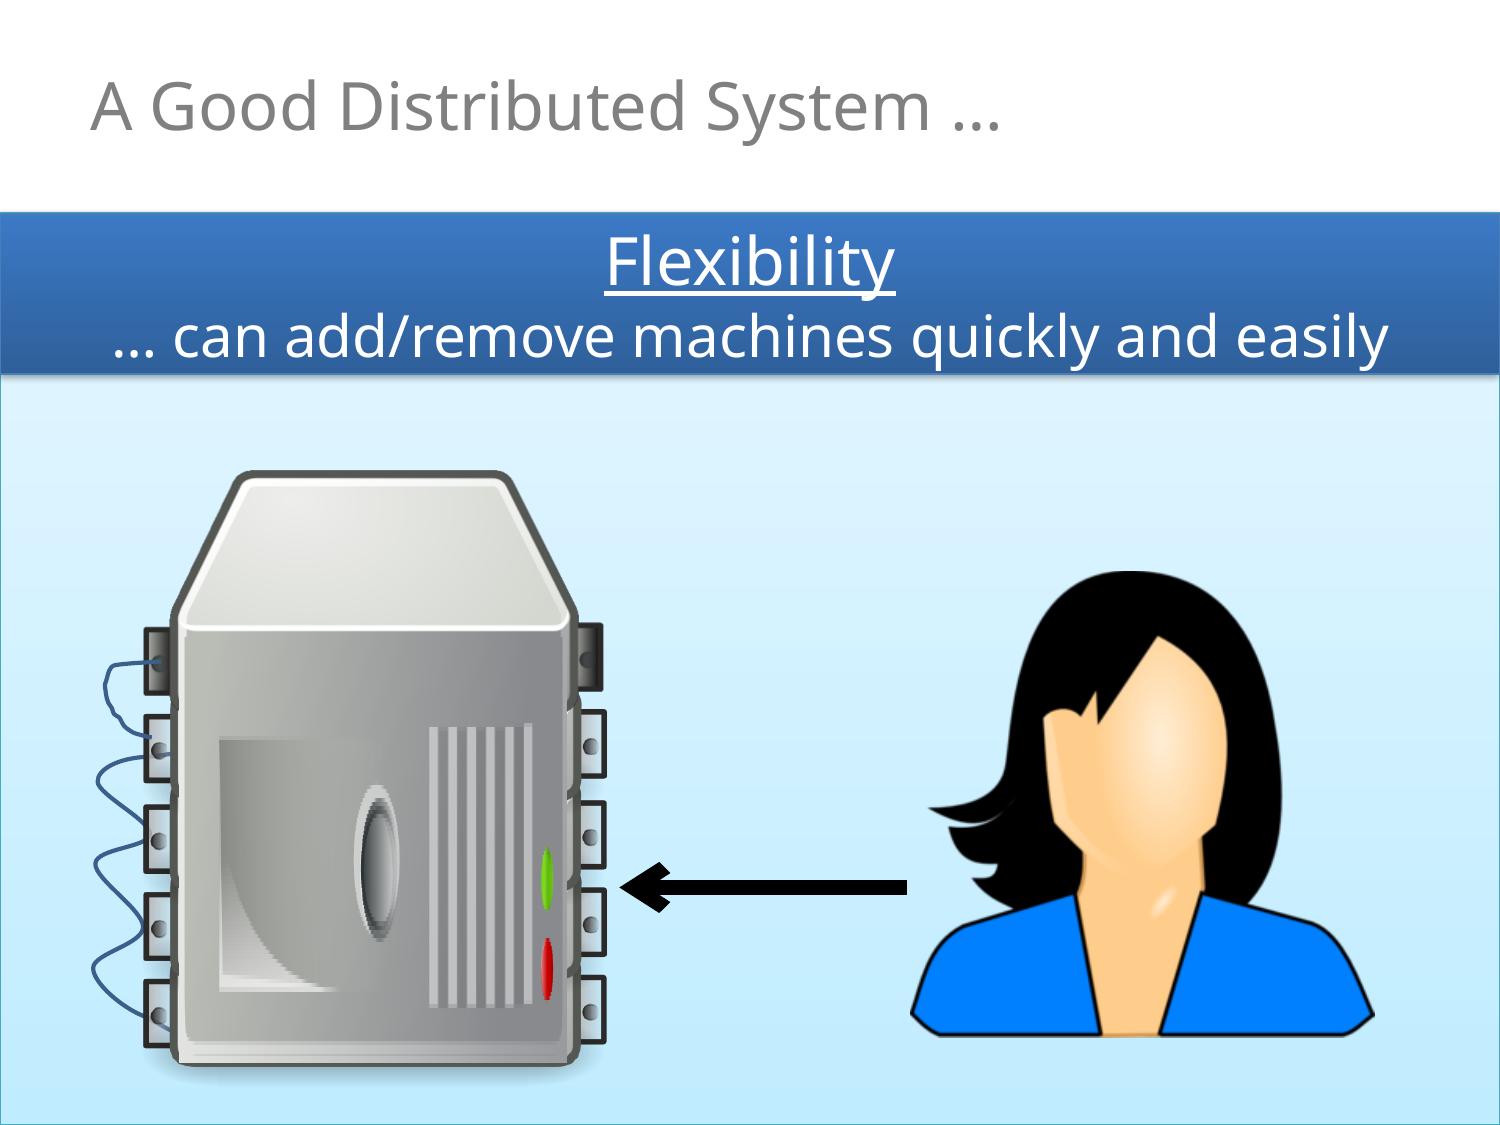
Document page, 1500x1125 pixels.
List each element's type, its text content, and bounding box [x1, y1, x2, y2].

text_box Flexibility … can add/remove machines quickly and easily [0, 213, 1500, 375]
picture [910, 571, 1376, 1038]
title A Good Distributed System … [75, 45, 1425, 163]
text_box [0, 381, 1500, 1125]
picture [69, 455, 682, 1125]
